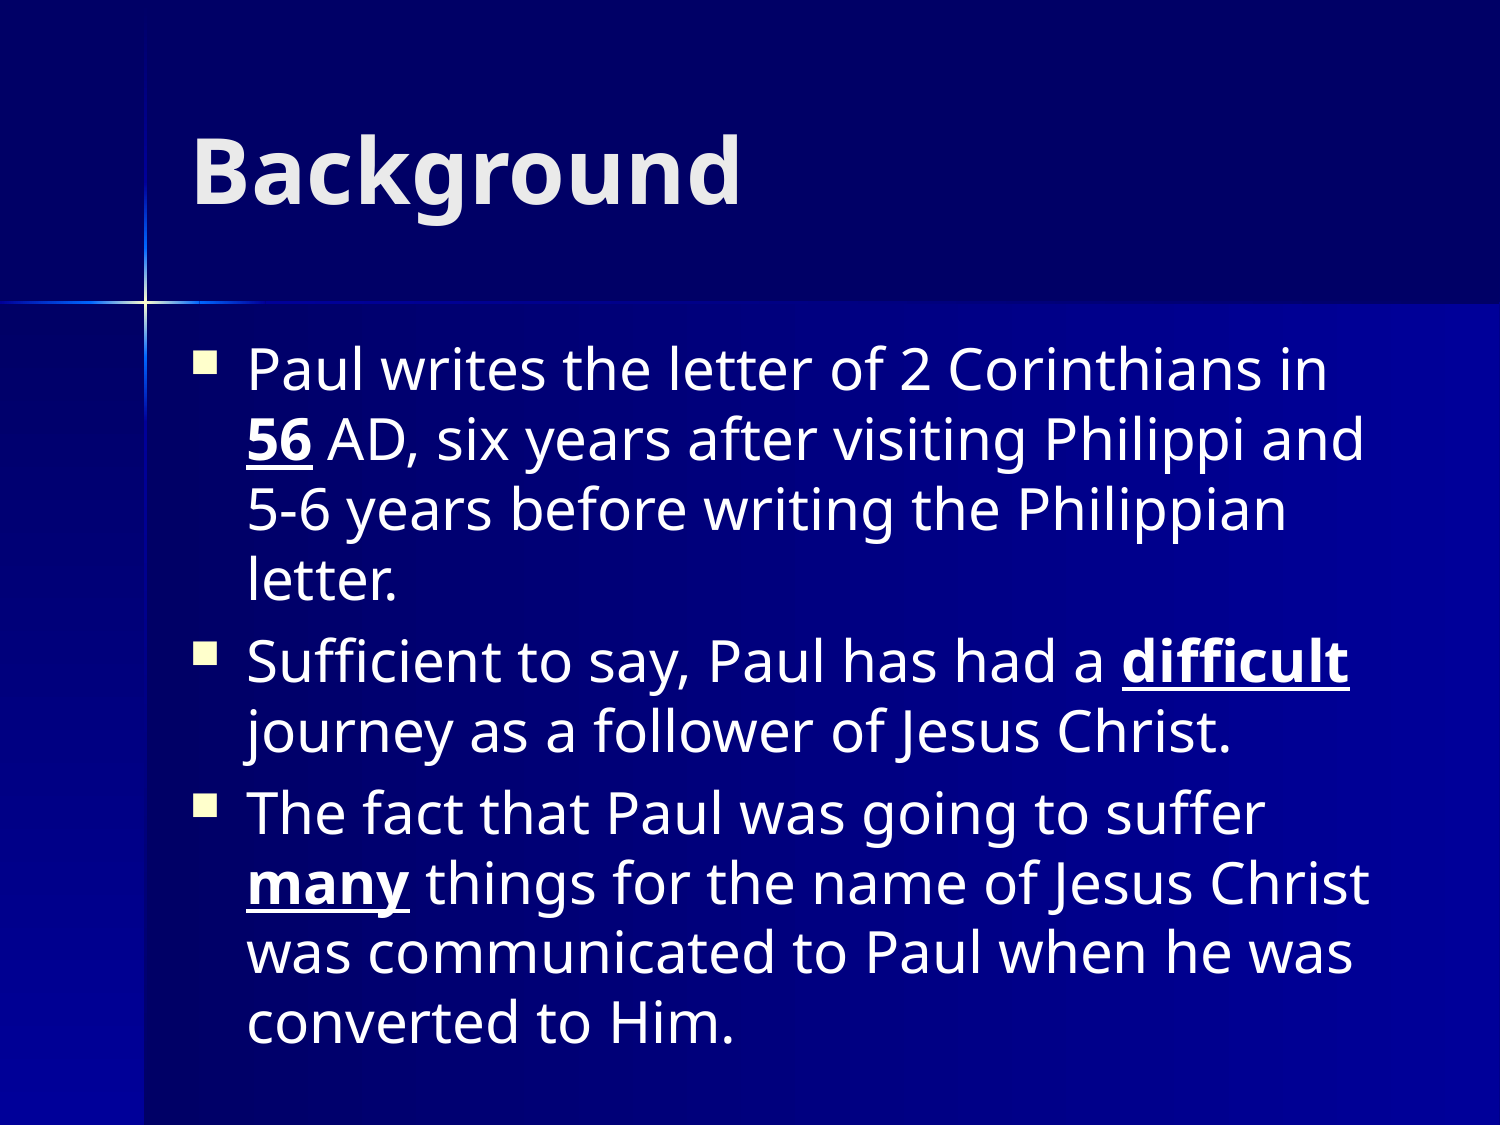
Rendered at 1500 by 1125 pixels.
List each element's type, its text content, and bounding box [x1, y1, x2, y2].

list Paul writes the letter of 2 Corinthians in 56 AD, six years after visiting Philippi and 5-6 years before writing the Philippian letter. Sufficient to say, Paul has had a difficult journey as a follower of Jesus Christ. The fact that Paul was going to suffer many things for the name of Jesus Christ was communicated to Paul when he was converted to Him. [174, 324, 1413, 1000]
title Background [174, 50, 1413, 285]
